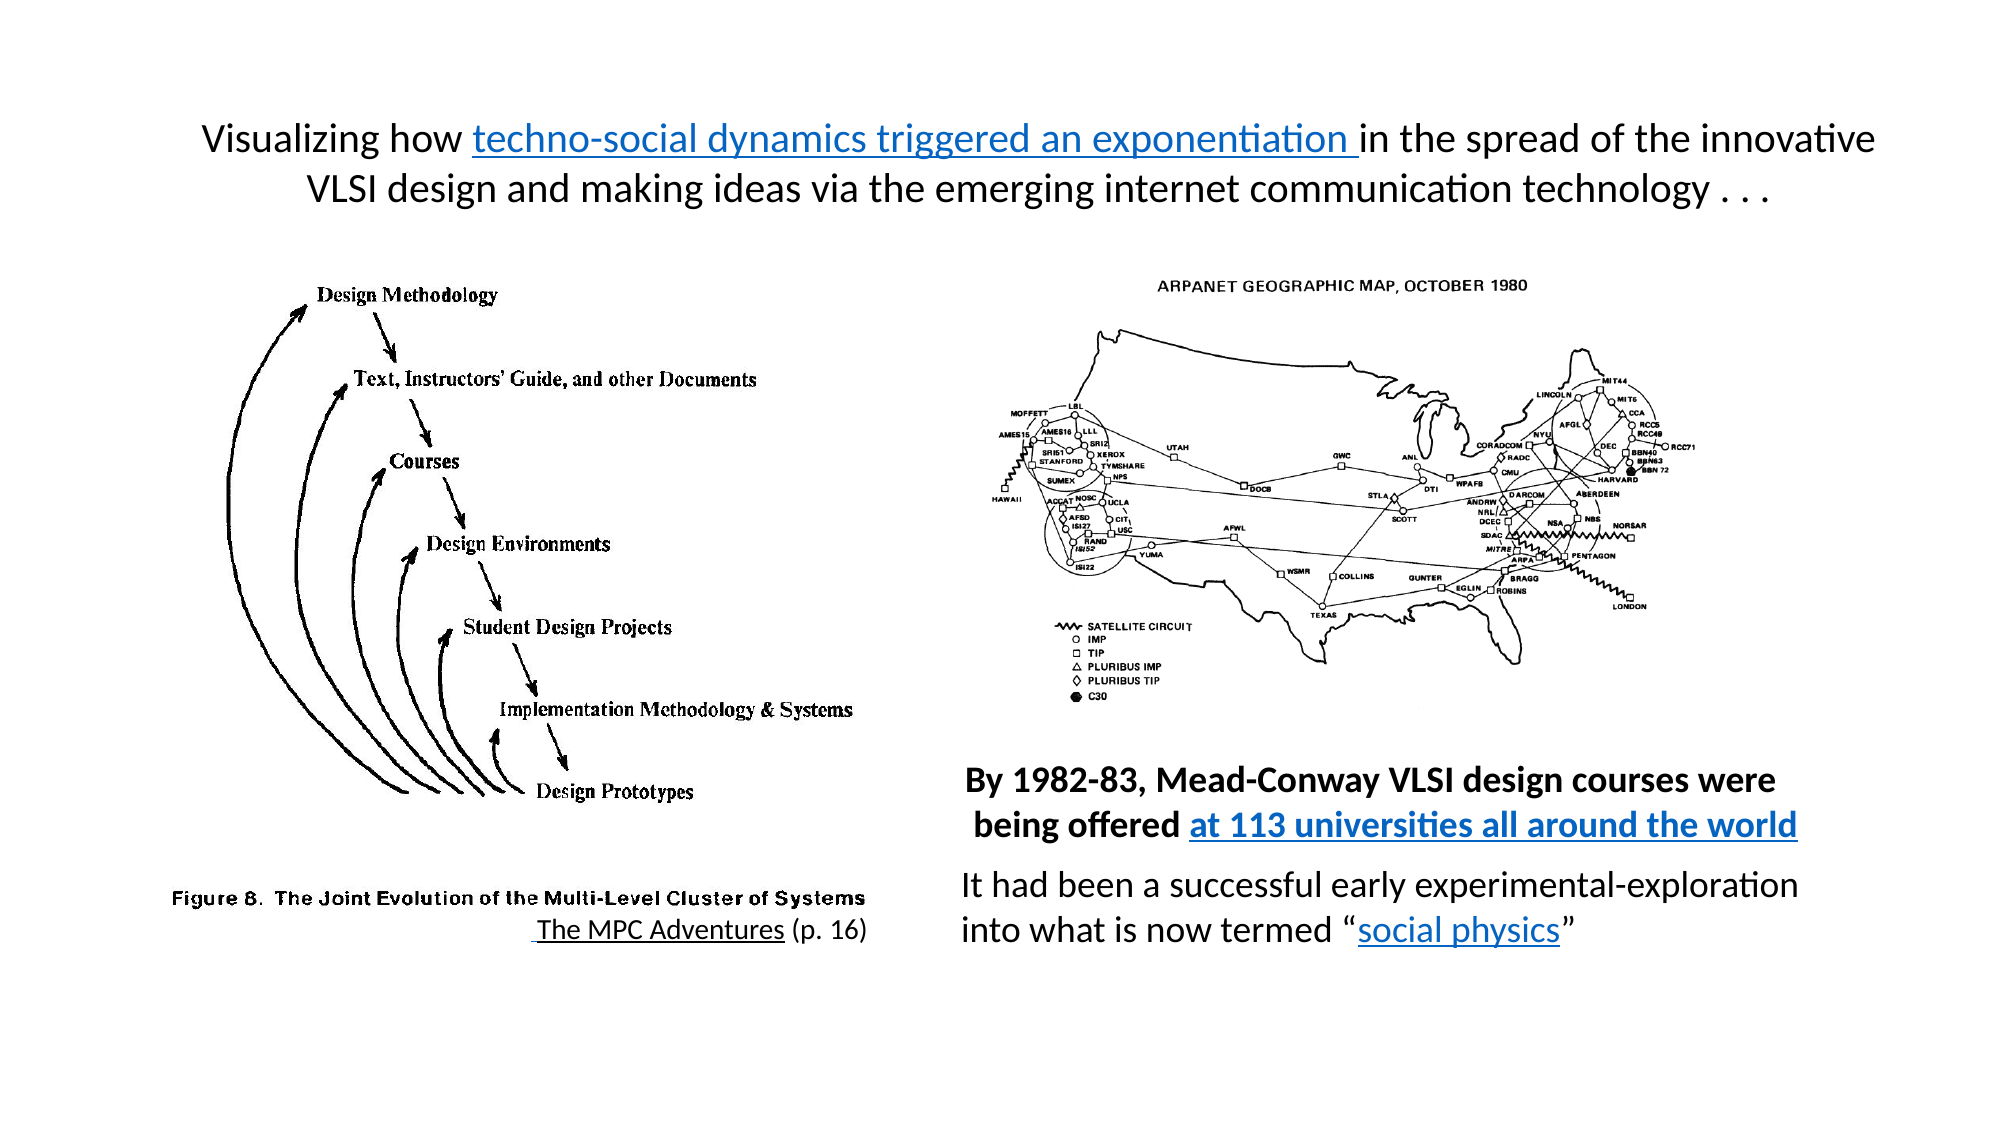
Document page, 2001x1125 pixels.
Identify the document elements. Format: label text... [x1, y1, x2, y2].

text_box The MPC Adventures (p. 16) [516, 927, 946, 953]
text_box Visualizing how techno-social dynamics triggered an exponentiation in the spread of the innovative VLSI design and making ideas via the emerging internet communication technology . . . [120, 103, 1968, 219]
picture [989, 268, 1700, 709]
picture [120, 268, 947, 927]
text_box It had been a successful early experimental-exploration into what is now termed “social physics” [946, 852, 1818, 958]
text_box By 1982-83, Mead-Conway VLSI design courses were being offered at 113 universities all around the world [950, 747, 1814, 852]
